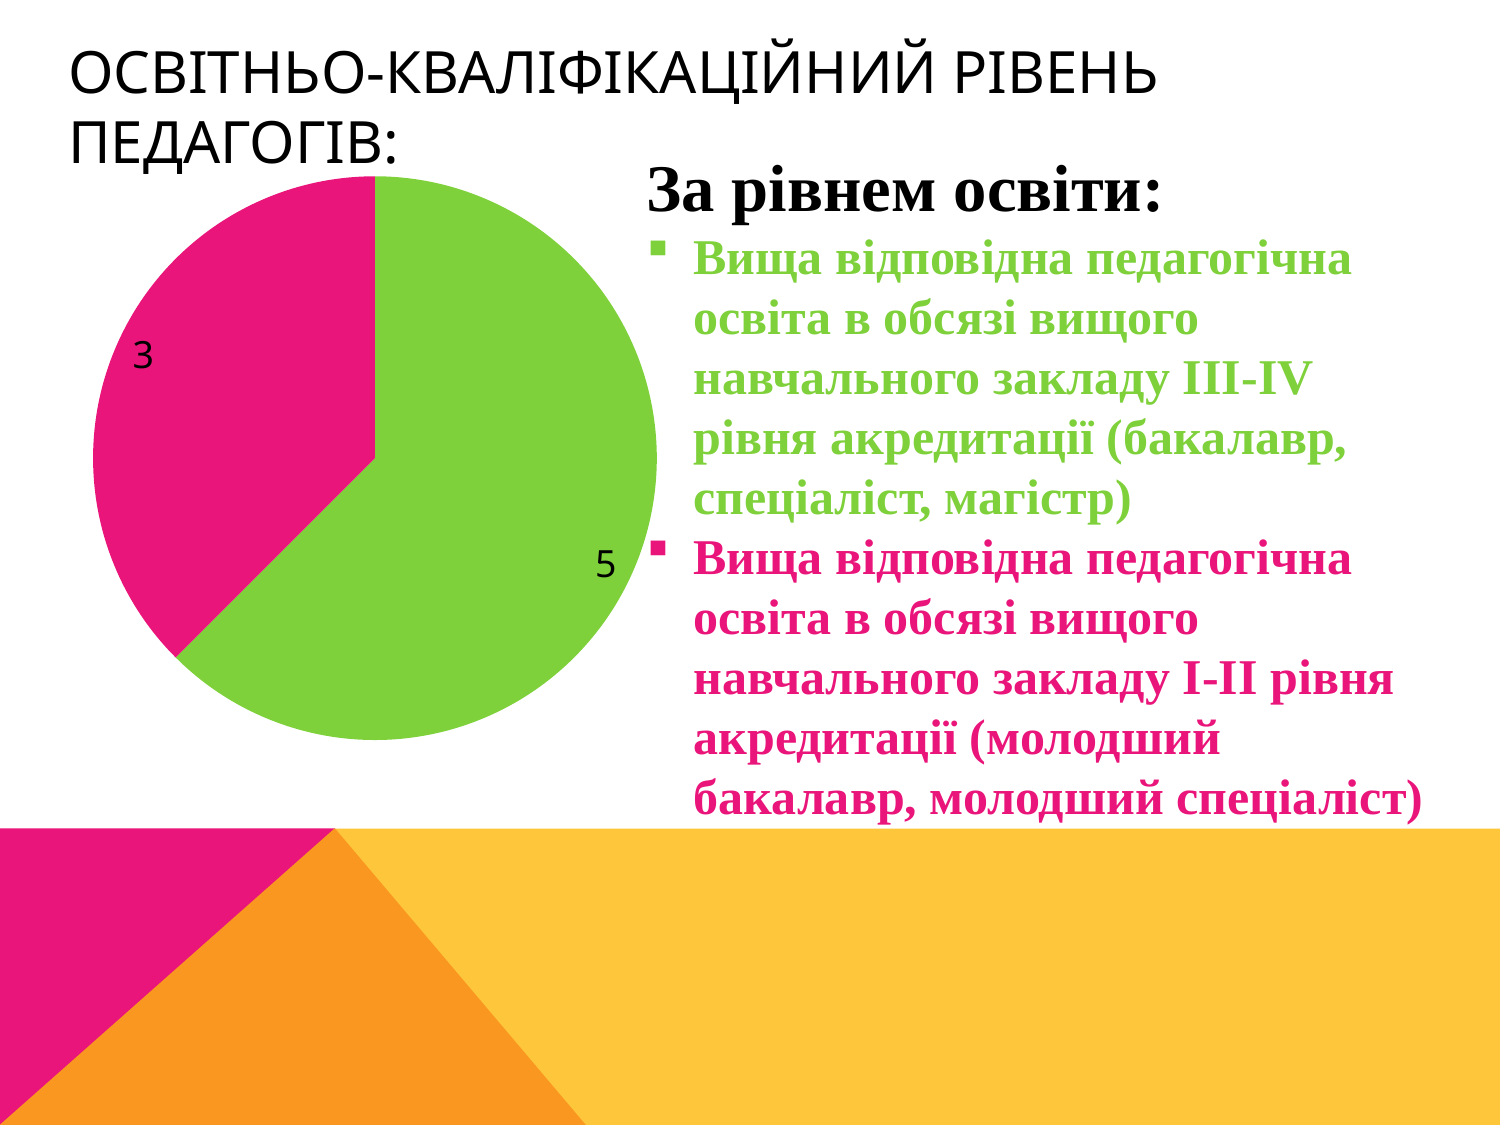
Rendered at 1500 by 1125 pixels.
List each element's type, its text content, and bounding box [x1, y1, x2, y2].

title Освітньо-кваліфікаційний рівень педагогів: [53, 60, 1447, 150]
text_box За рівнем освіти: Вища відповідна педагогічна освіта в обсязі вищого навчального закладу III-IV рівня акредитації (бакалавр, спеціаліст, магістр) Вища відповідна педагогічна освіта в обсязі вищого навчального закладу I-II рівня акредитації (молодший бакалавр, молодший спеціаліст) [631, 137, 1459, 832]
chart [55, 164, 695, 752]
